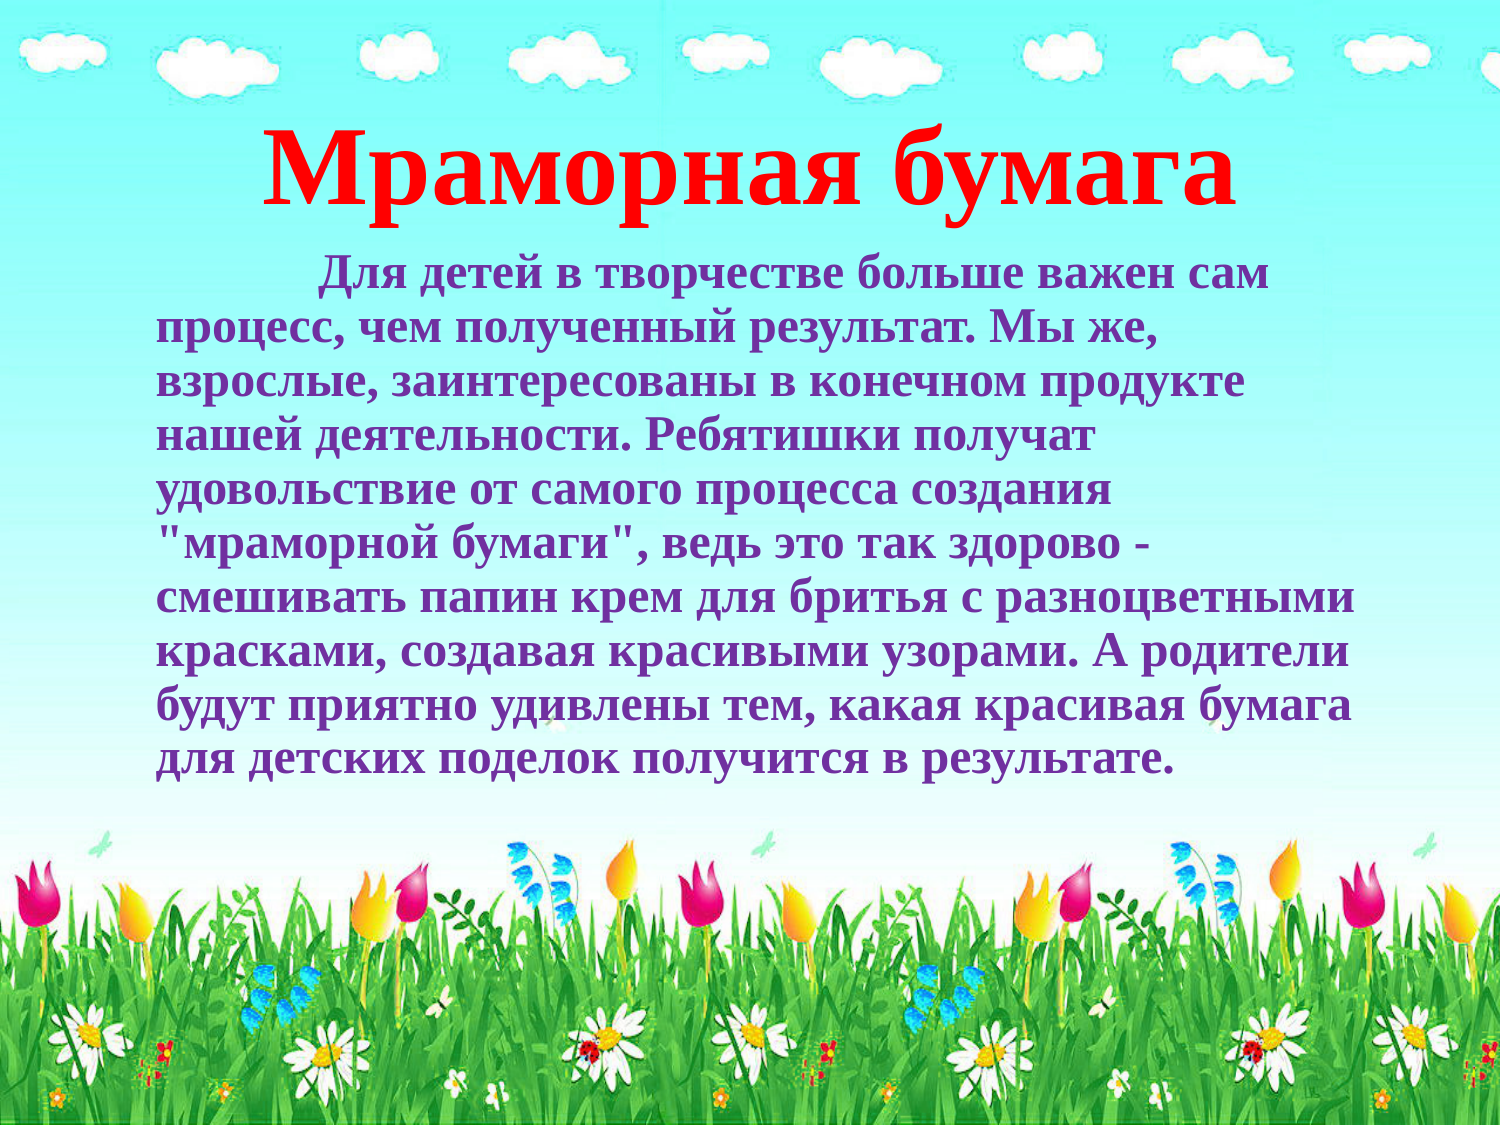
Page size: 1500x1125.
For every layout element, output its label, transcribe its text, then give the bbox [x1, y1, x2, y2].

picture [0, 0, 1500, 1125]
title Мраморная бумага [102, 59, 1398, 237]
list Для детей в творчестве больше важен сам процесс, чем полученный результат. Мы же, взрослые, заинтересованы в конечном продукте нашей деятельности. Ребятишки получат удовольствие от самого процесса создания "мраморной бумаги", ведь это так здорово - смешивать папин крем для бритья с разноцветными красками, создавая красивыми узорами. А родители будут приятно удивлены тем, какая красивая бумага для детских поделок получится в результате. [102, 237, 1398, 851]
